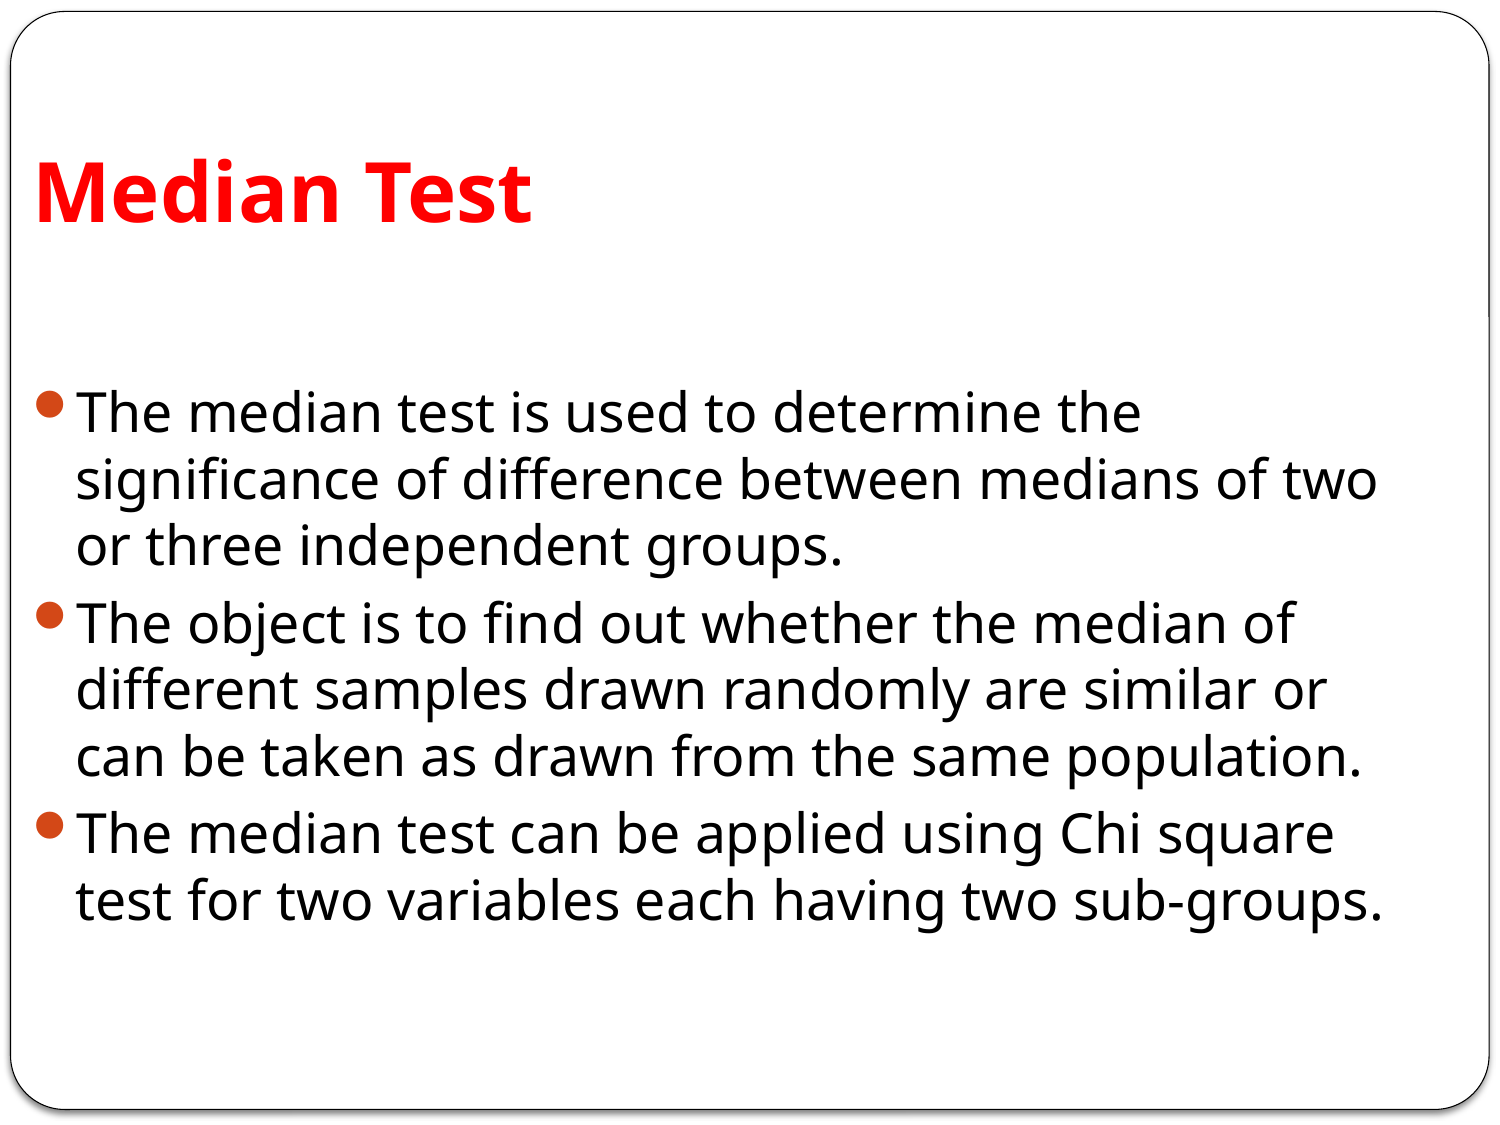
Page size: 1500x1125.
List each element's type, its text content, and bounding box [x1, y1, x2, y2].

list The median test is used to determine the significance of difference between medians of two or three independent groups. The object is to find out whether the median of different samples drawn randomly are similar or can be taken as drawn from the same population. The median test can be applied using Chi square test for two variables each having two sub-groups. [17, 243, 1425, 988]
title Median Test [17, 66, 1388, 243]
